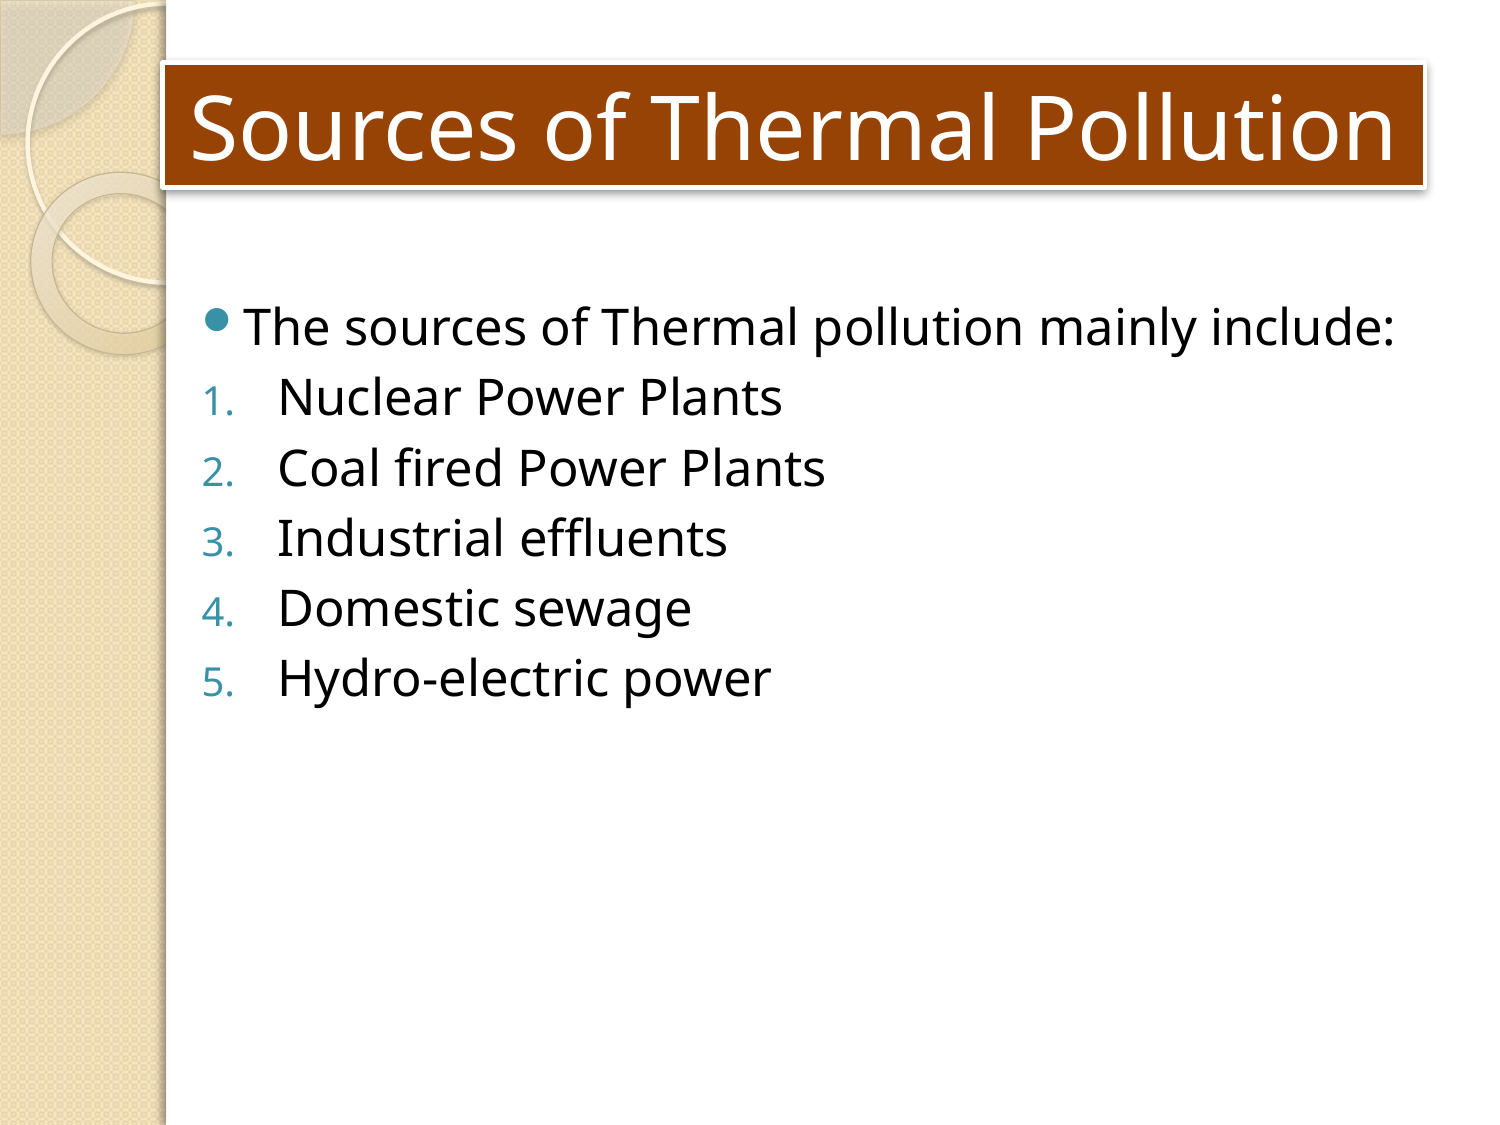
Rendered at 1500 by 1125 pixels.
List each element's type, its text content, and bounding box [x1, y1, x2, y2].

list The sources of Thermal pollution mainly include: Nuclear Power Plants Coal fired Power Plants Industrial effluents Domestic sewage Hydro-electric power [174, 287, 1425, 774]
title Sources of Thermal Pollution [160, 60, 1427, 190]
